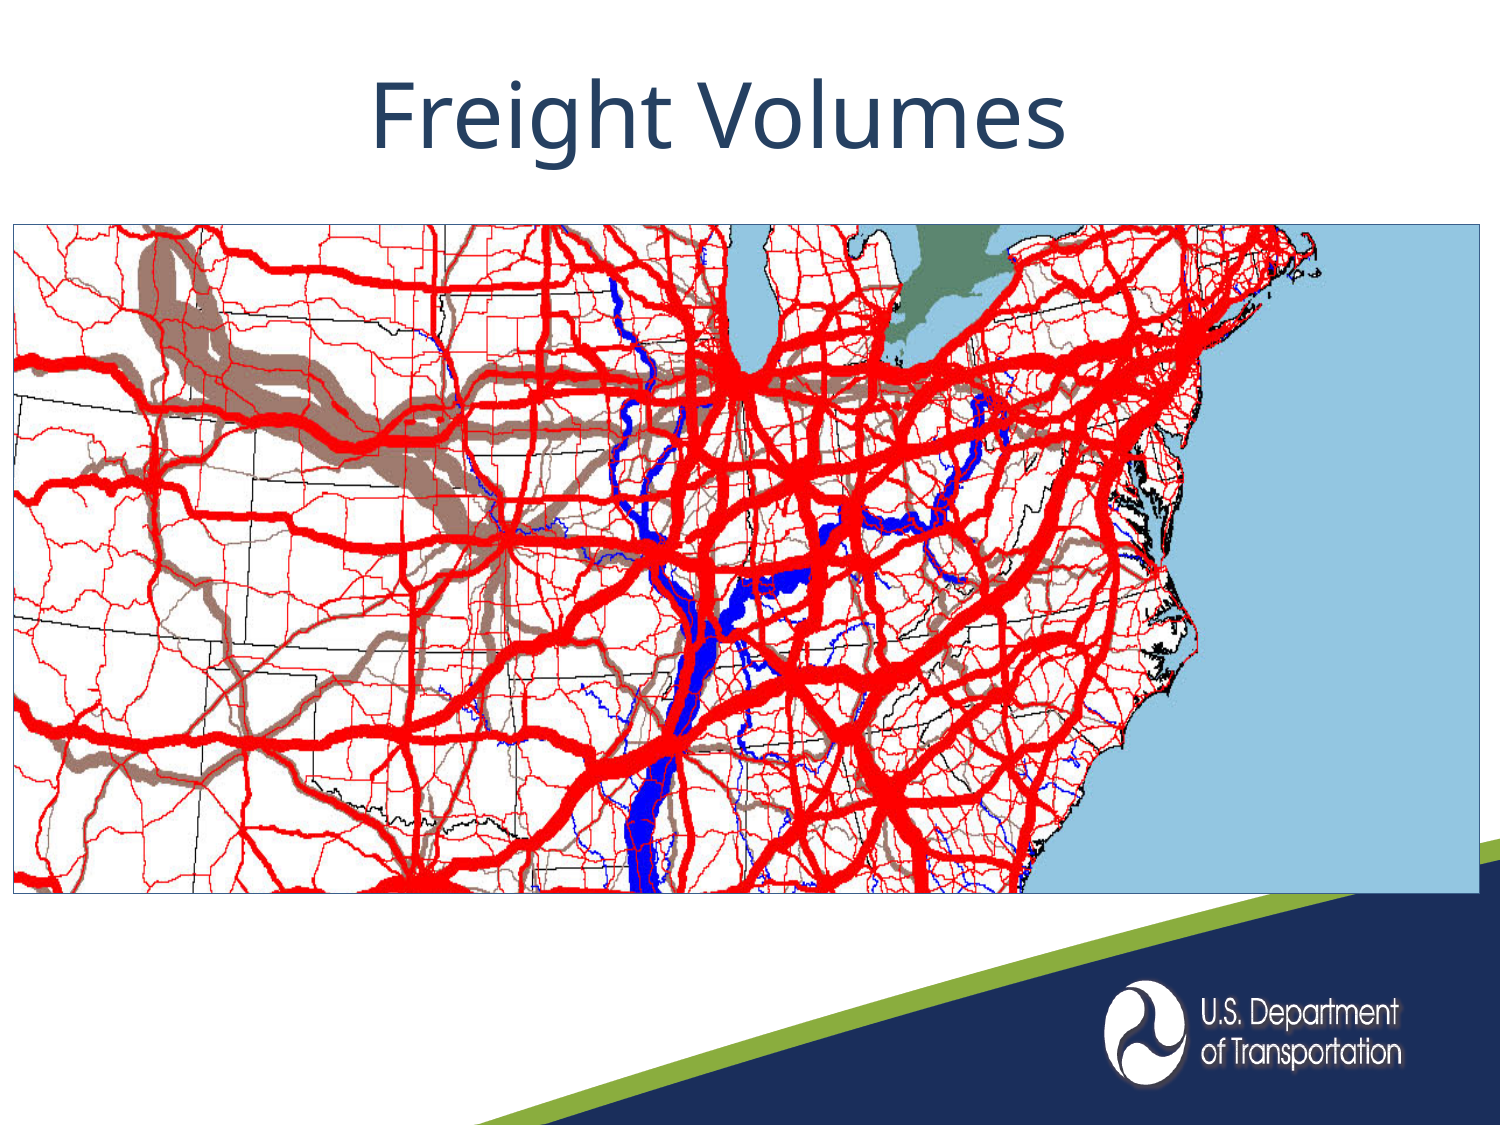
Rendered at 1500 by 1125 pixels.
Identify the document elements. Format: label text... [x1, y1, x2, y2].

text_box Freight Volumes [137, 49, 1300, 175]
picture [0, 0, 1500, 1125]
